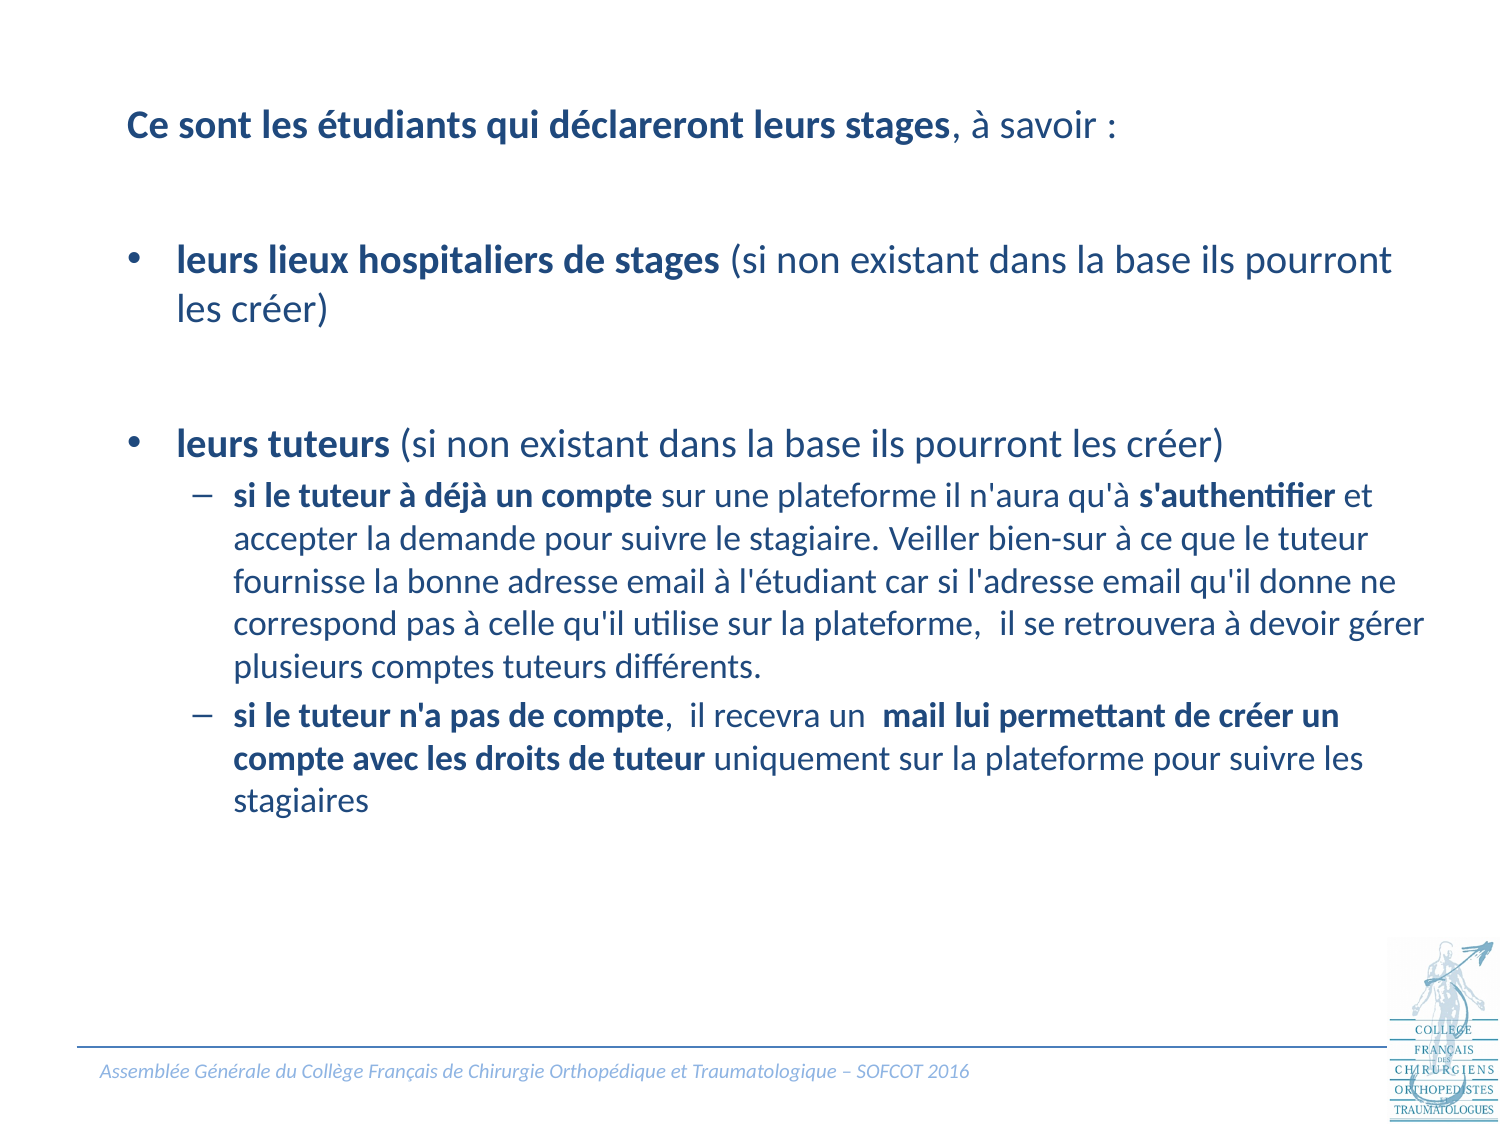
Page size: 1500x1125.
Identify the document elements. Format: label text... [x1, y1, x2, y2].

picture [1387, 937, 1500, 1124]
list Ce sont les étudiants qui déclareront leurs stages, à savoir : leurs lieux hospitaliers de stages (si non existant dans la base ils pourront les créer) leurs tuteurs (si non existant dans la base ils pourront les créer) si le tuteur à déjà un compte sur une plateforme il n'aura qu'à s'authentifier et accepter la demande pour suivre le stagiaire. Veiller bien-sur à ce que le tuteur fournisse la bonne adresse email à l'étudiant car si l'adresse email qu'il donne ne correspond pas à celle qu'il utilise sur la plateforme, il se retrouvera à devoir gérer plusieurs comptes tuteurs différents. si le tuteur n'a pas de compte, il recevra un mail lui permettant de créer un compte avec les droits de tuteur uniquement sur la plateforme pour suivre les stagiaires [112, 90, 1463, 840]
